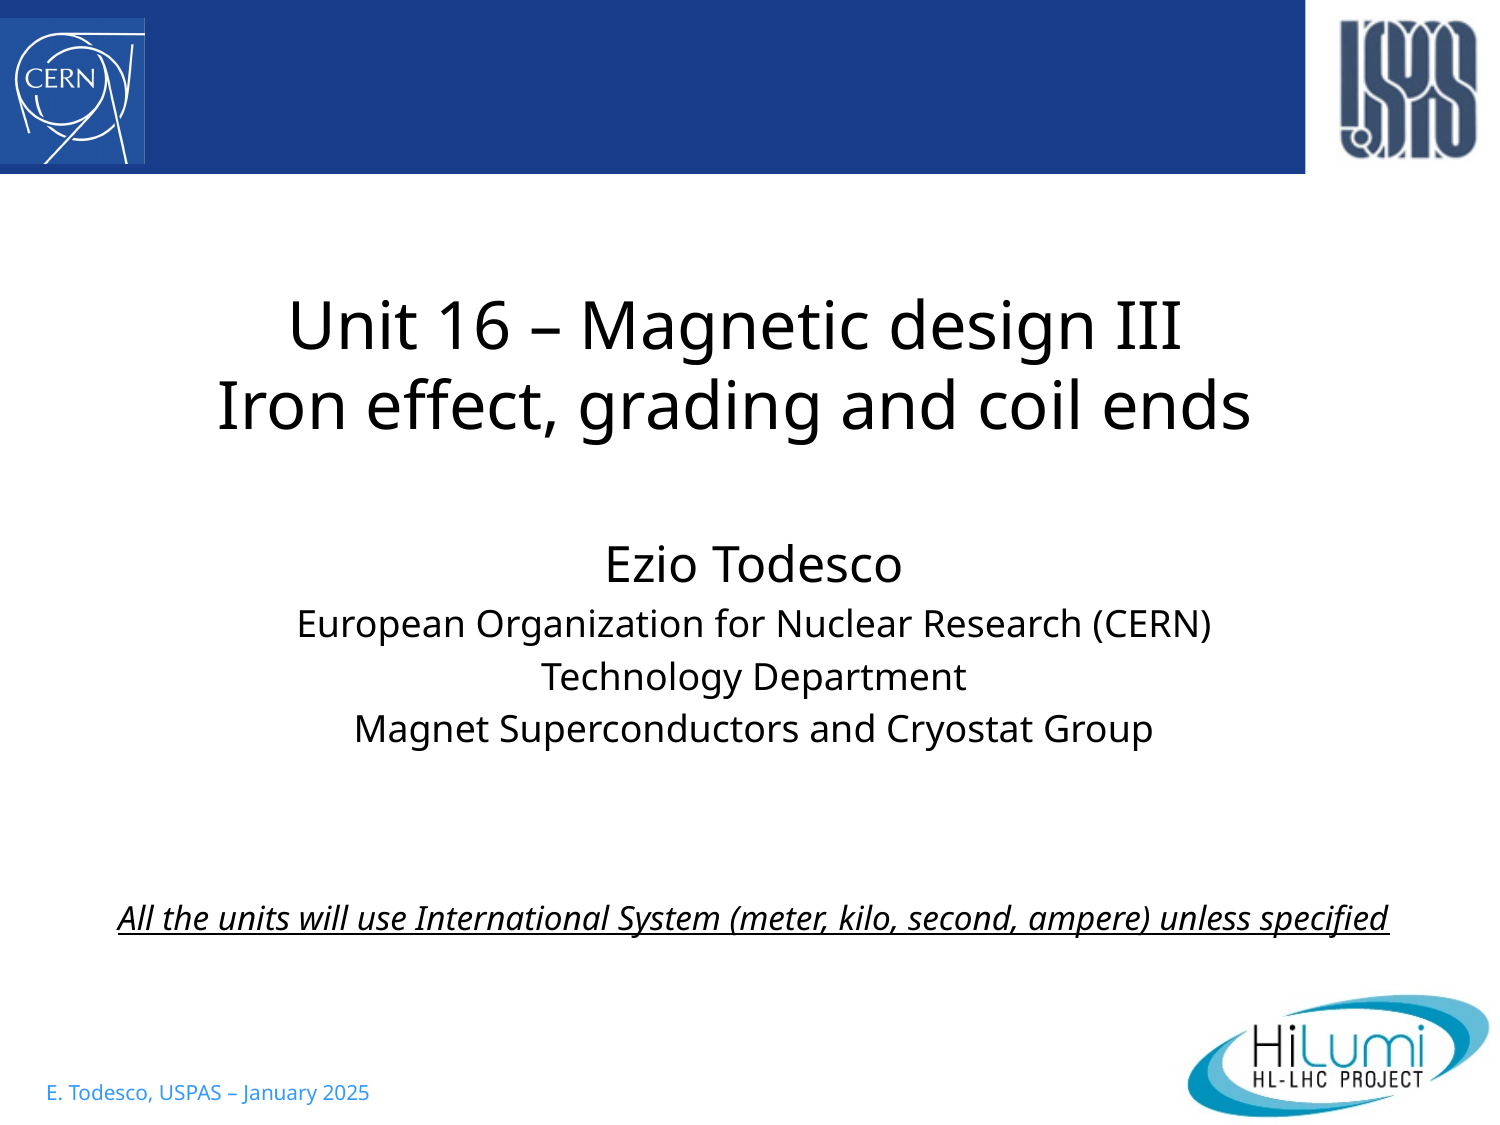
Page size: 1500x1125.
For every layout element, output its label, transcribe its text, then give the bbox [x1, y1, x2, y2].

picture [0, 18, 145, 164]
subtitle Ezio Todesco European Organization for Nuclear Research (CERN) Technology Department Magnet Superconductors and Cryostat Group All the units will use International System (meter, kilo, second, ampere) unless specified [46, 525, 1463, 987]
title Unit 16 – Magnetic design III Iron effect, grading and coil ends [38, 164, 1433, 561]
picture [1157, 964, 1500, 1125]
picture [1309, 0, 1500, 175]
